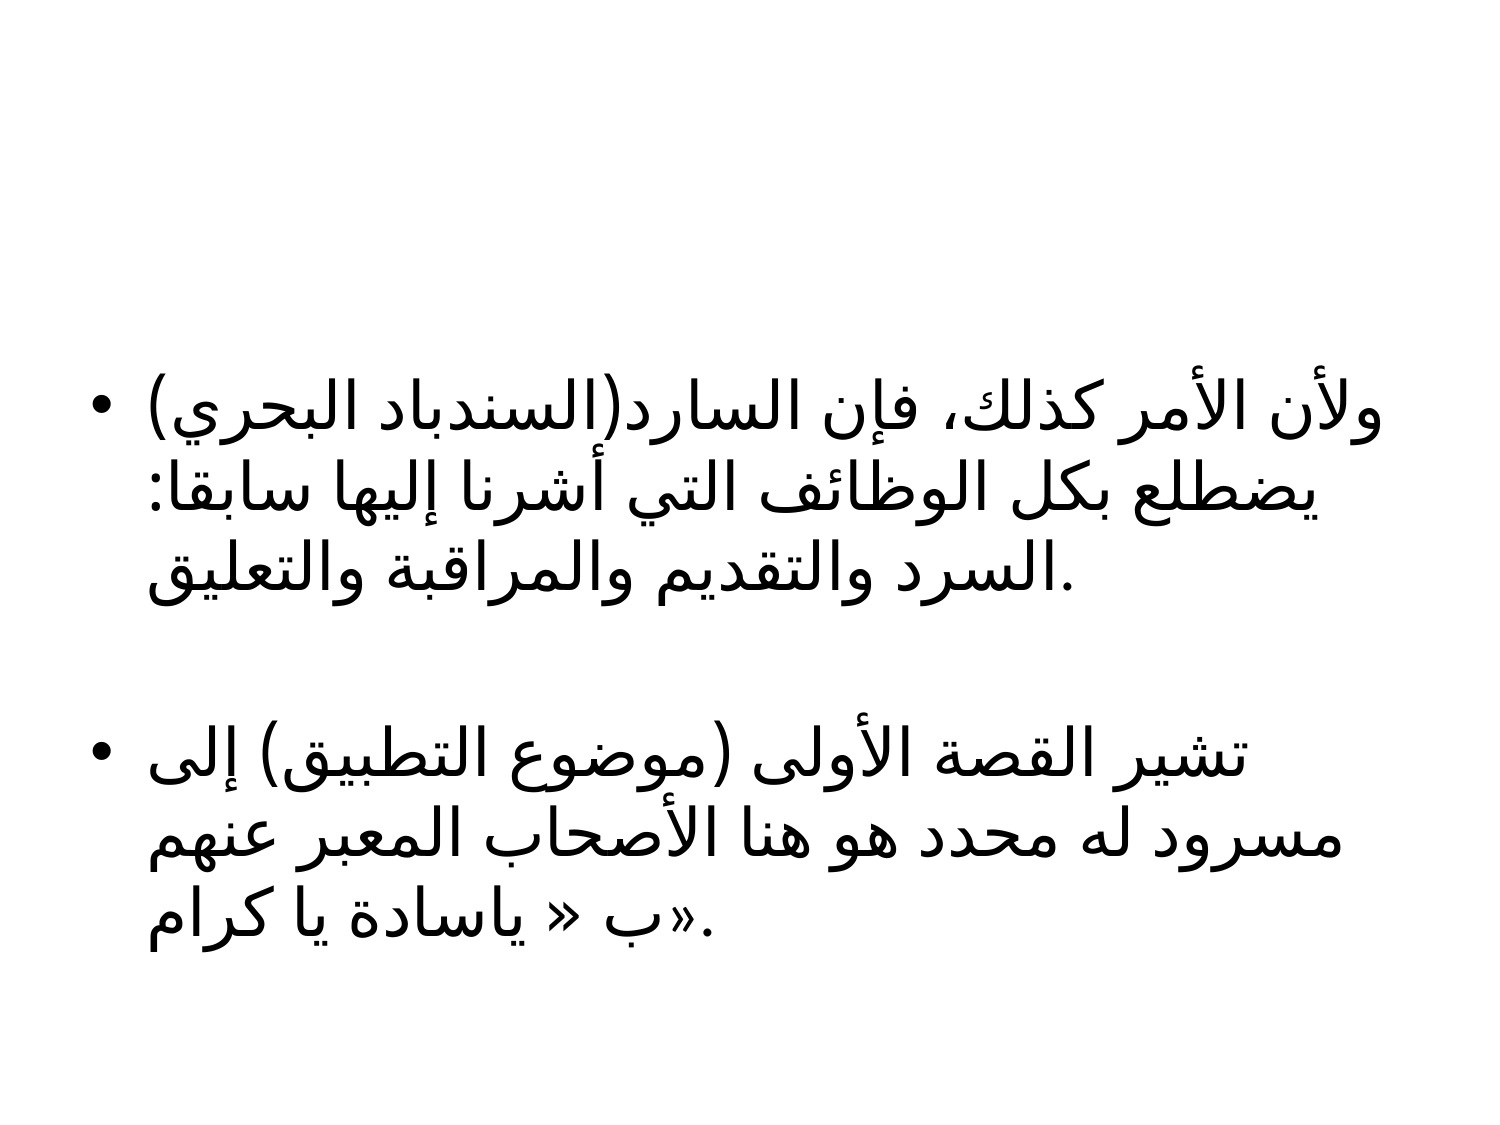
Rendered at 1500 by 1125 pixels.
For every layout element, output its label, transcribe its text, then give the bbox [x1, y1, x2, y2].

list ولأن الأمر كذلك، فإن السارد(السندباد البحري) يضطلع بكل الوظائف التي أشرنا إليها سابقا: السرد والتقديم والمراقبة والتعليق. تشير القصة الأولى (موضوع التطبيق) إلى مسرود له محدد هو هنا الأصحاب المعبر عنهم ب « ياسادة يا كرام». [75, 262, 1425, 1005]
